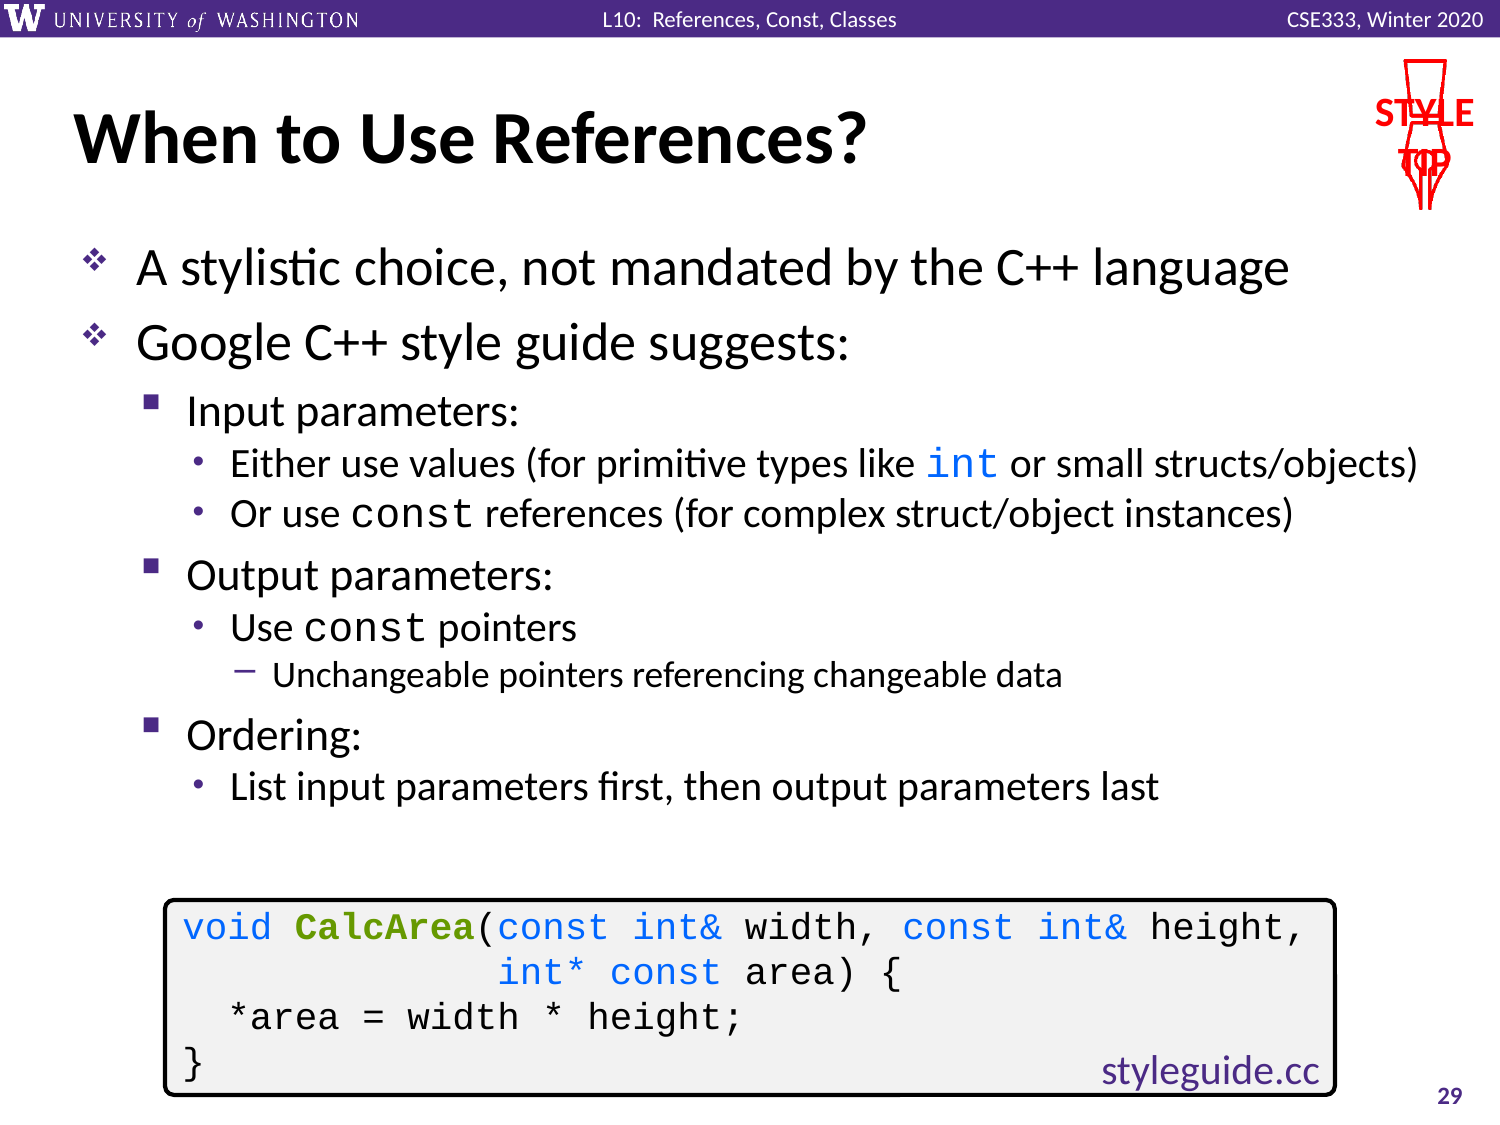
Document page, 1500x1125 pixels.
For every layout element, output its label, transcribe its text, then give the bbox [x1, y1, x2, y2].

picture [4, 4, 358, 32]
title When to Use References? [58, 71, 1344, 197]
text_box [1349, 59, 1500, 211]
slide_number 29 [1400, 1065, 1500, 1125]
text_box styleguide.cc [854, 1035, 1335, 1100]
text_box void CalcArea(const int& width, const int& height, int* const area) { *area = width * height; } [164, 899, 1335, 1095]
list A stylistic choice, not mandated by the C++ language Google C++ style guide suggests: Input parameters: Either use values (for primitive types like int or small structs/objects) Or use const references (for complex struct/object instances) Output parameters: Use const pointers Unchangeable pointers referencing changeable data Ordering: List input parameters first, then output parameters last [64, 223, 1438, 1040]
